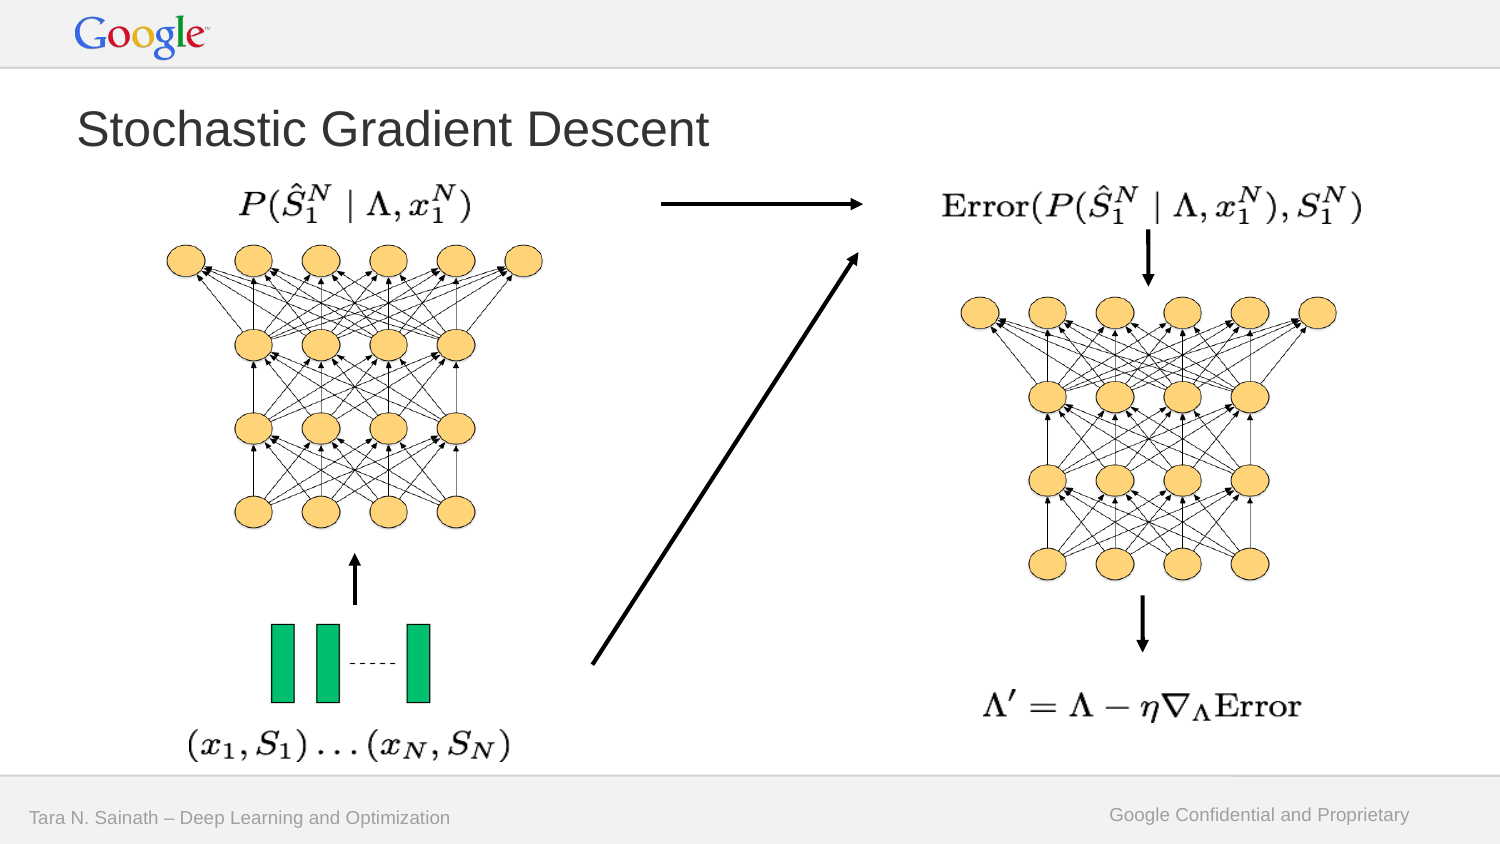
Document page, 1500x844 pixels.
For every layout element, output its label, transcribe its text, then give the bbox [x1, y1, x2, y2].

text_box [592, 184, 1361, 665]
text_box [162, 182, 547, 606]
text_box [983, 673, 1302, 723]
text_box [188, 614, 510, 762]
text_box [956, 229, 1341, 585]
title Stochastic Gradient Descent [61, 81, 1412, 188]
